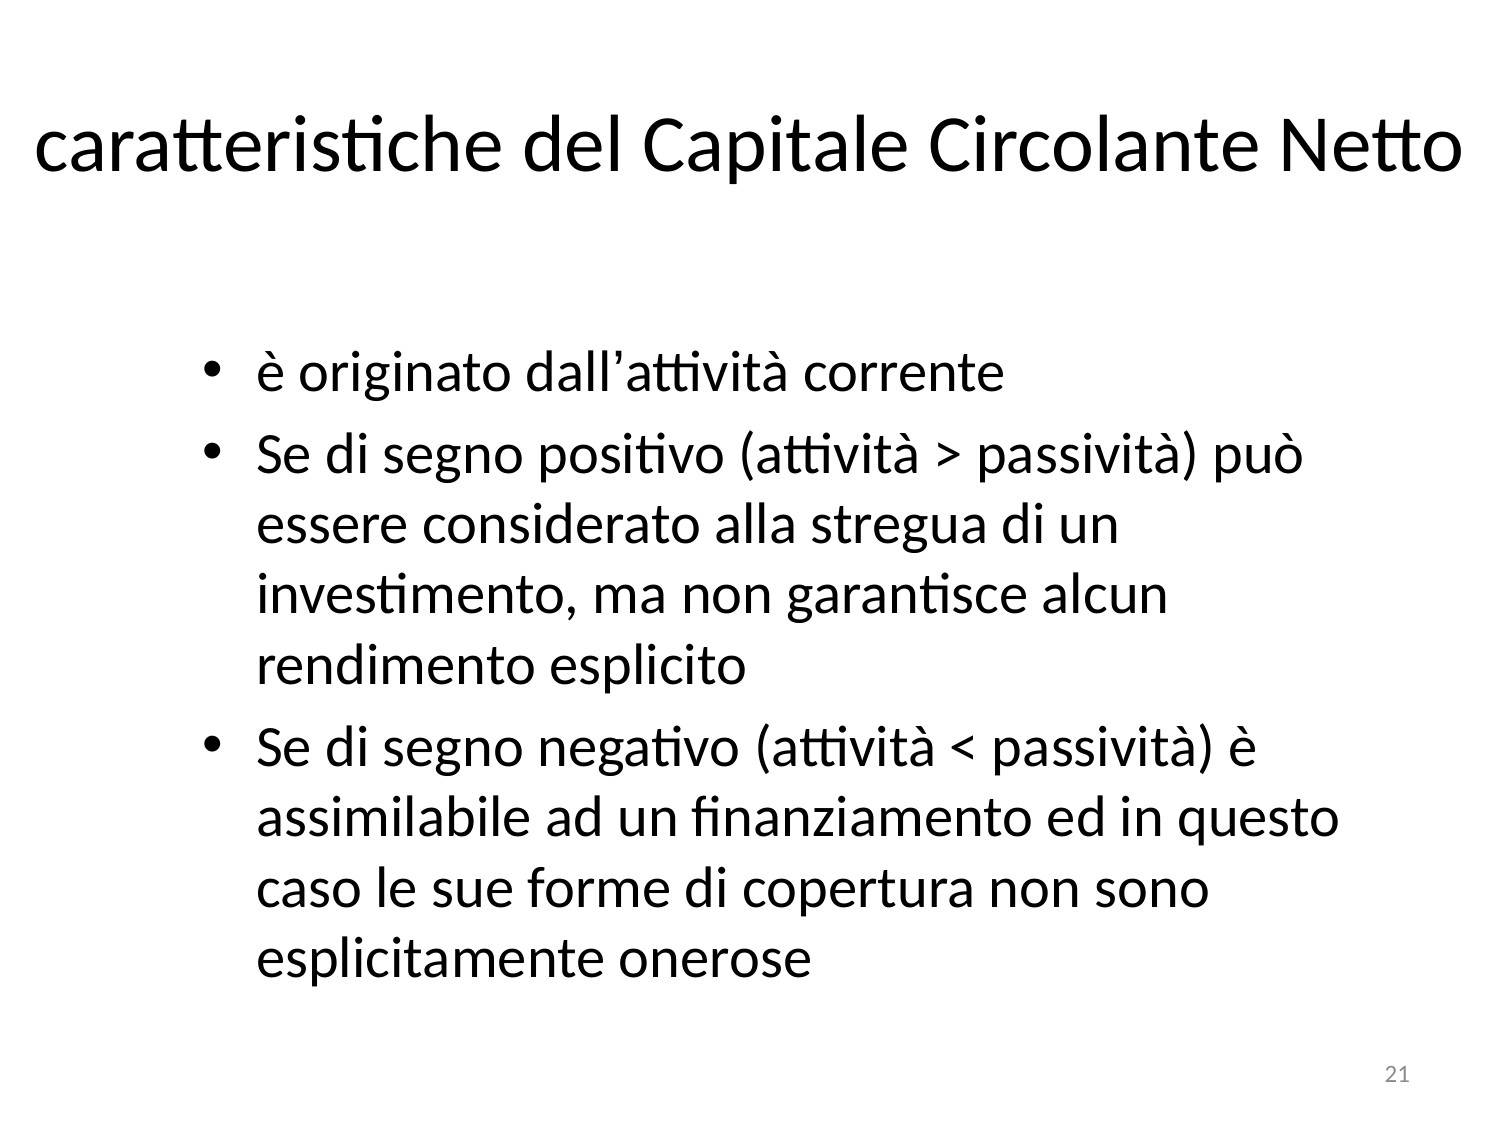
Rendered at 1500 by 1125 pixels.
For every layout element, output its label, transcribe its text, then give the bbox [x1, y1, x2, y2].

title caratteristiche del Capitale Circolante Netto [0, 45, 1500, 233]
slide_number 21 [1074, 1042, 1425, 1103]
list è originato dall’attività corrente Se di segno positivo (attività > passività) può essere considerato alla stregua di un investimento, ma non garantisce alcun rendimento esplicito Se di segno negativo (attività < passività) è assimilabile ad un finanziamento ed in questo caso le sue forme di copertura non sono esplicitamente onerose [187, 324, 1468, 1000]
